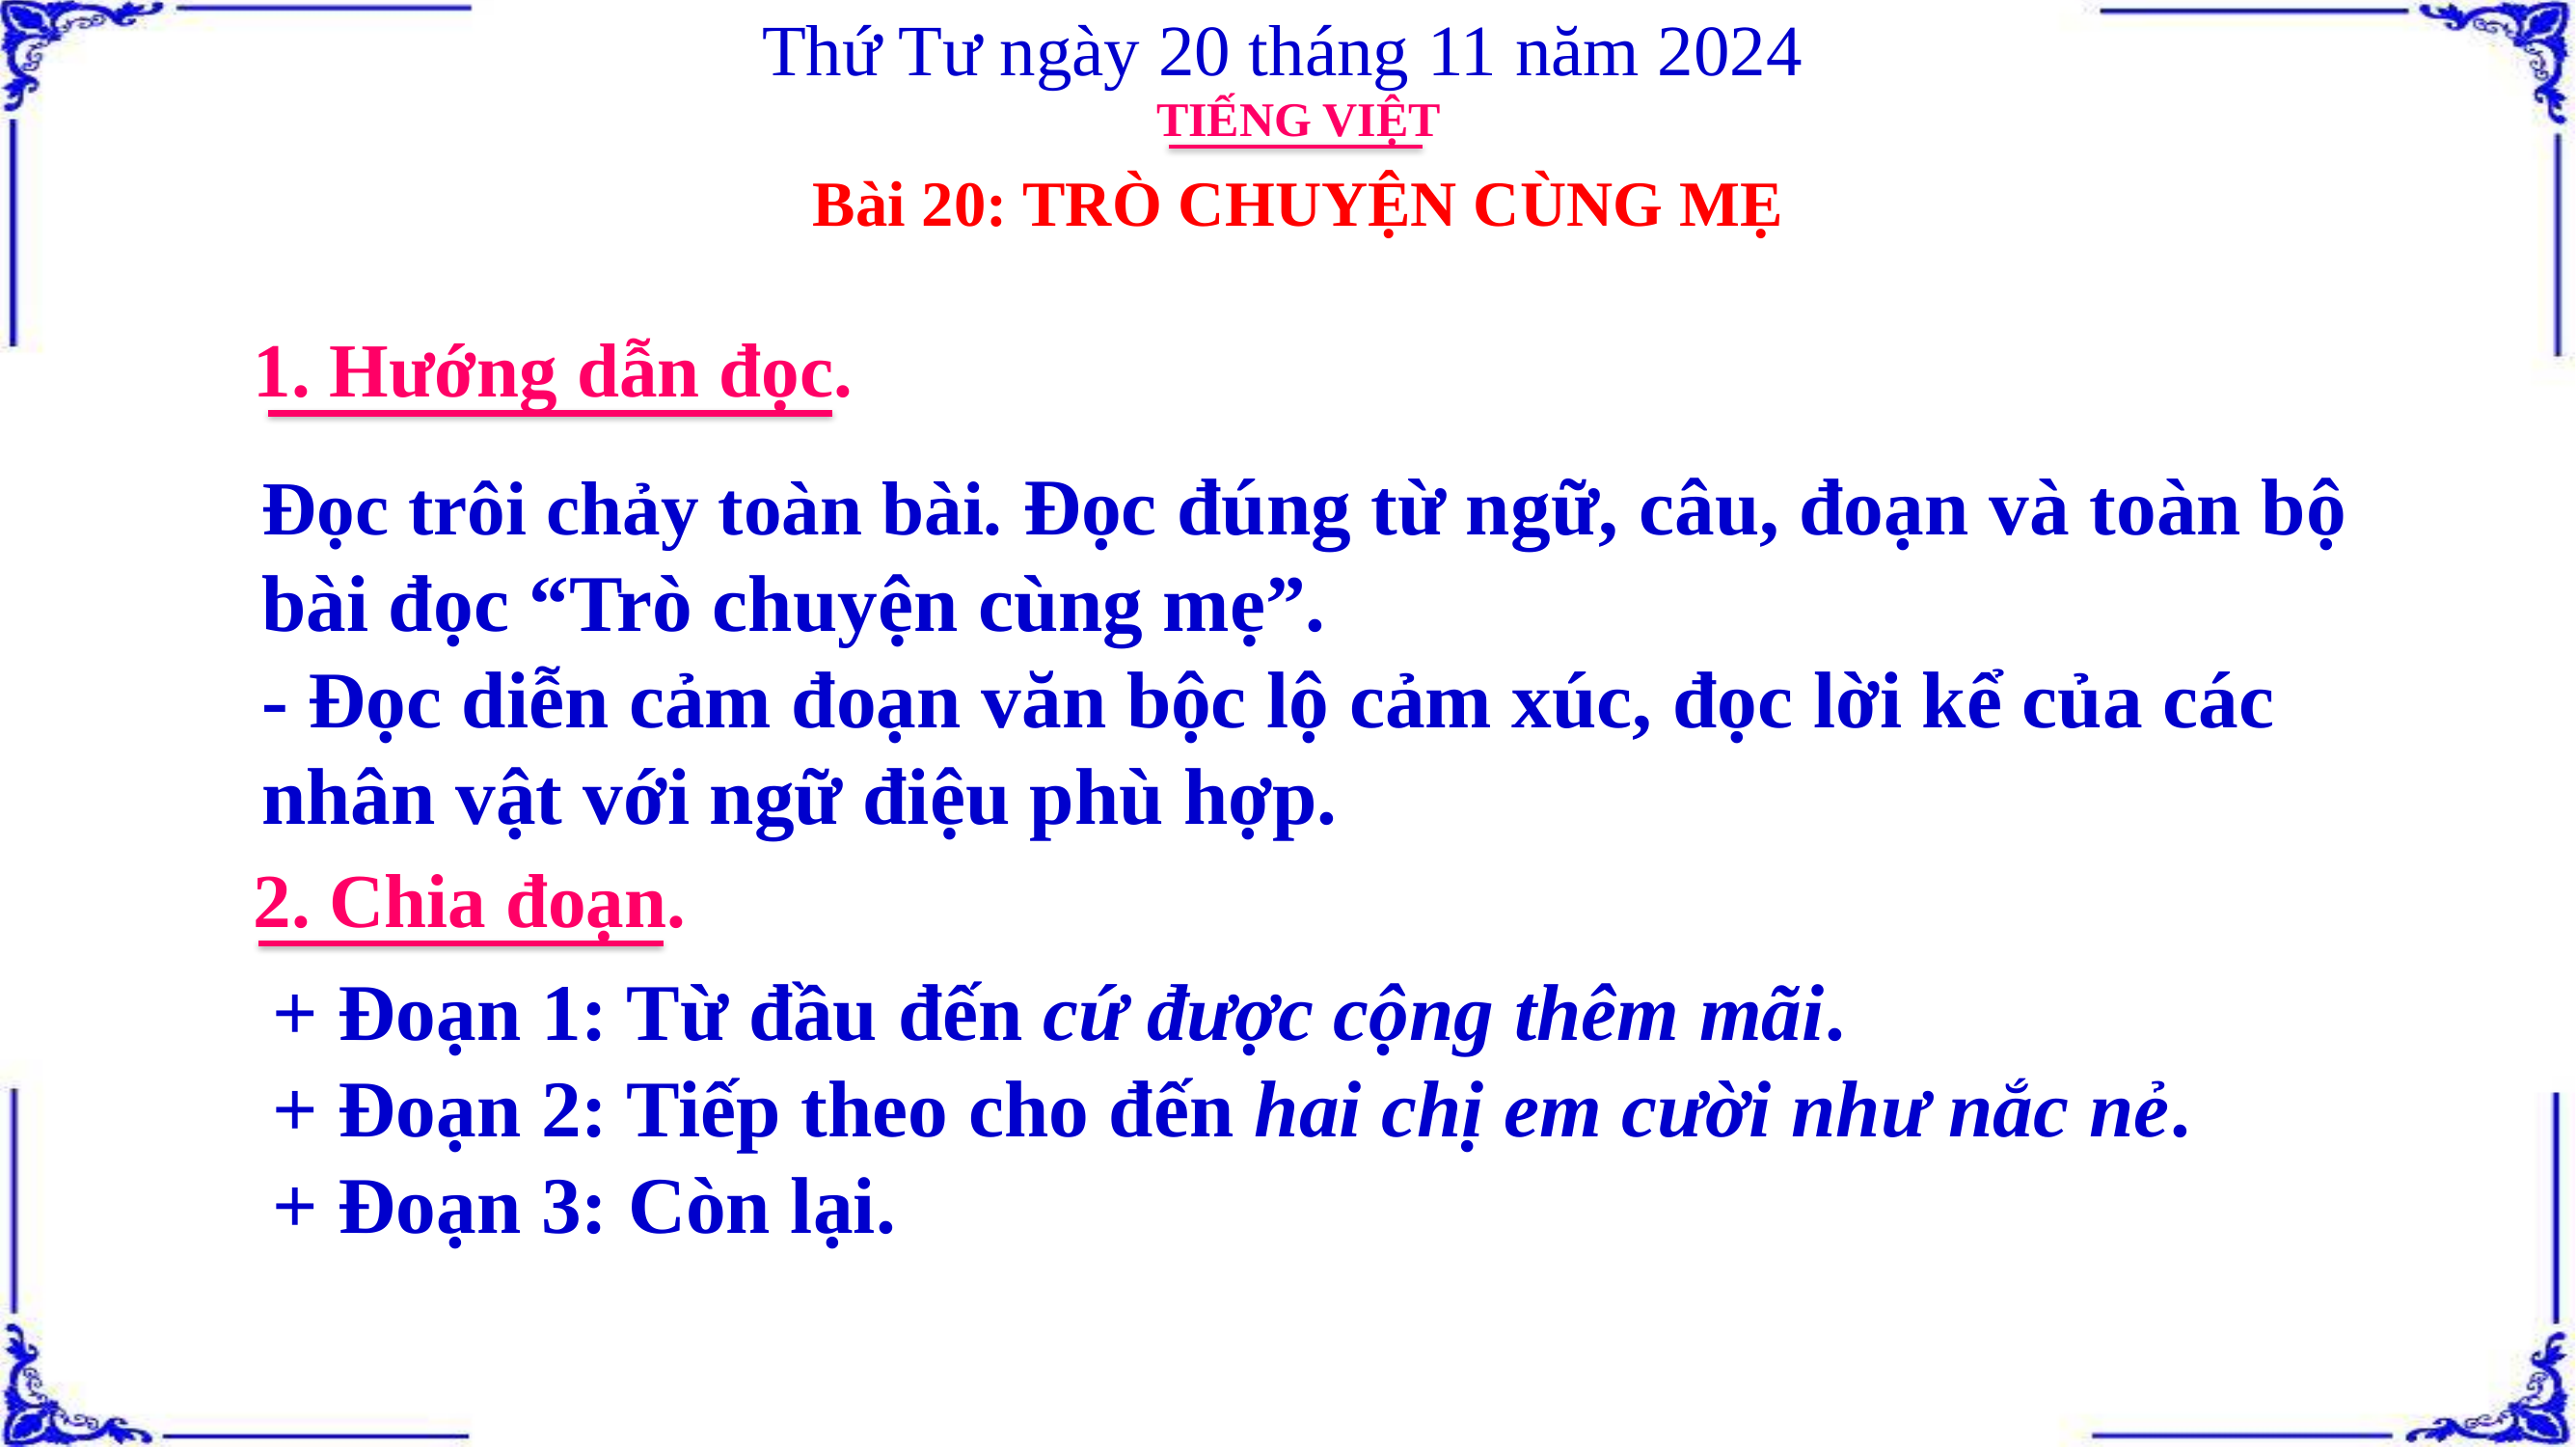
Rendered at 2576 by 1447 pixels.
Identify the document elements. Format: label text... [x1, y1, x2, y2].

text_box Đọc trôi chảy toàn bài. Đọc đúng từ ngữ, câu, đoạn và toàn bộ bài đọc “Trò chuyện cùng mẹ”. - Đọc diễn cảm đoạn văn bộc lộ cảm xúc, đọc lời kể của các nhân vật với ngữ điệu phù hợp. [247, 447, 2457, 848]
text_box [238, 843, 903, 952]
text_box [742, 80, 1855, 252]
text_box Thứ Tư ngày 20 tháng 11 năm 2024 [747, 0, 1818, 79]
picture [0, 0, 2576, 1447]
text_box + Đoạn 1: Từ đầu đến cứ được cộng thêm mãi. + Đoạn 2: Tiếp theo cho đến hai chị em cười như nắc nẻ. + Đoạn 3: Còn lại. [258, 952, 2407, 1257]
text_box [238, 313, 903, 422]
